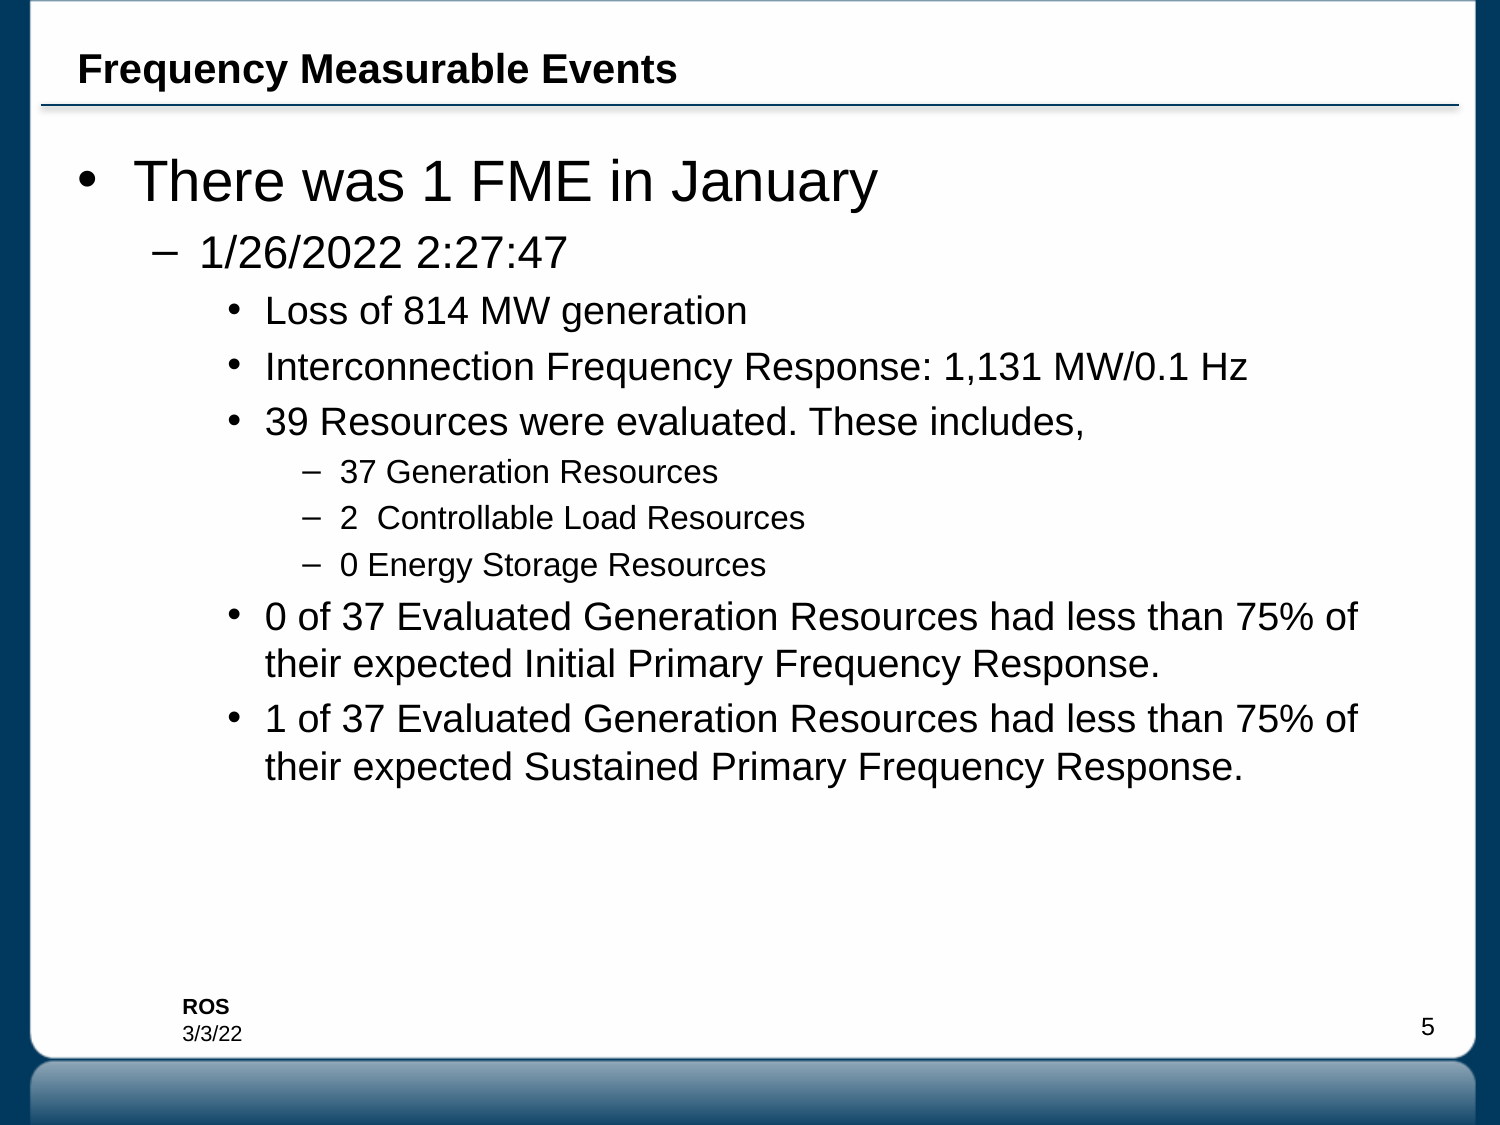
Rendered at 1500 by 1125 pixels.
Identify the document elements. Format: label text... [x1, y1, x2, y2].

picture [0, 0, 1500, 1125]
title Frequency Measurable Events [62, 29, 1450, 106]
list There was 1 FME in January 1/26/2022 2:27:47 Loss of 814 MW generation Interconnection Frequency Response: 1,131 MW/0.1 Hz 39 Resources were evaluated. These includes, 37 Generation Resources 2 Controllable Load Resources 0 Energy Storage Resources 0 of 37 Evaluated Generation Resources had less than 75% of their expected Initial Primary Frequency Response. 1 of 37 Evaluated Generation Resources had less than 75% of their expected Sustained Primary Frequency Response. [62, 135, 1413, 976]
